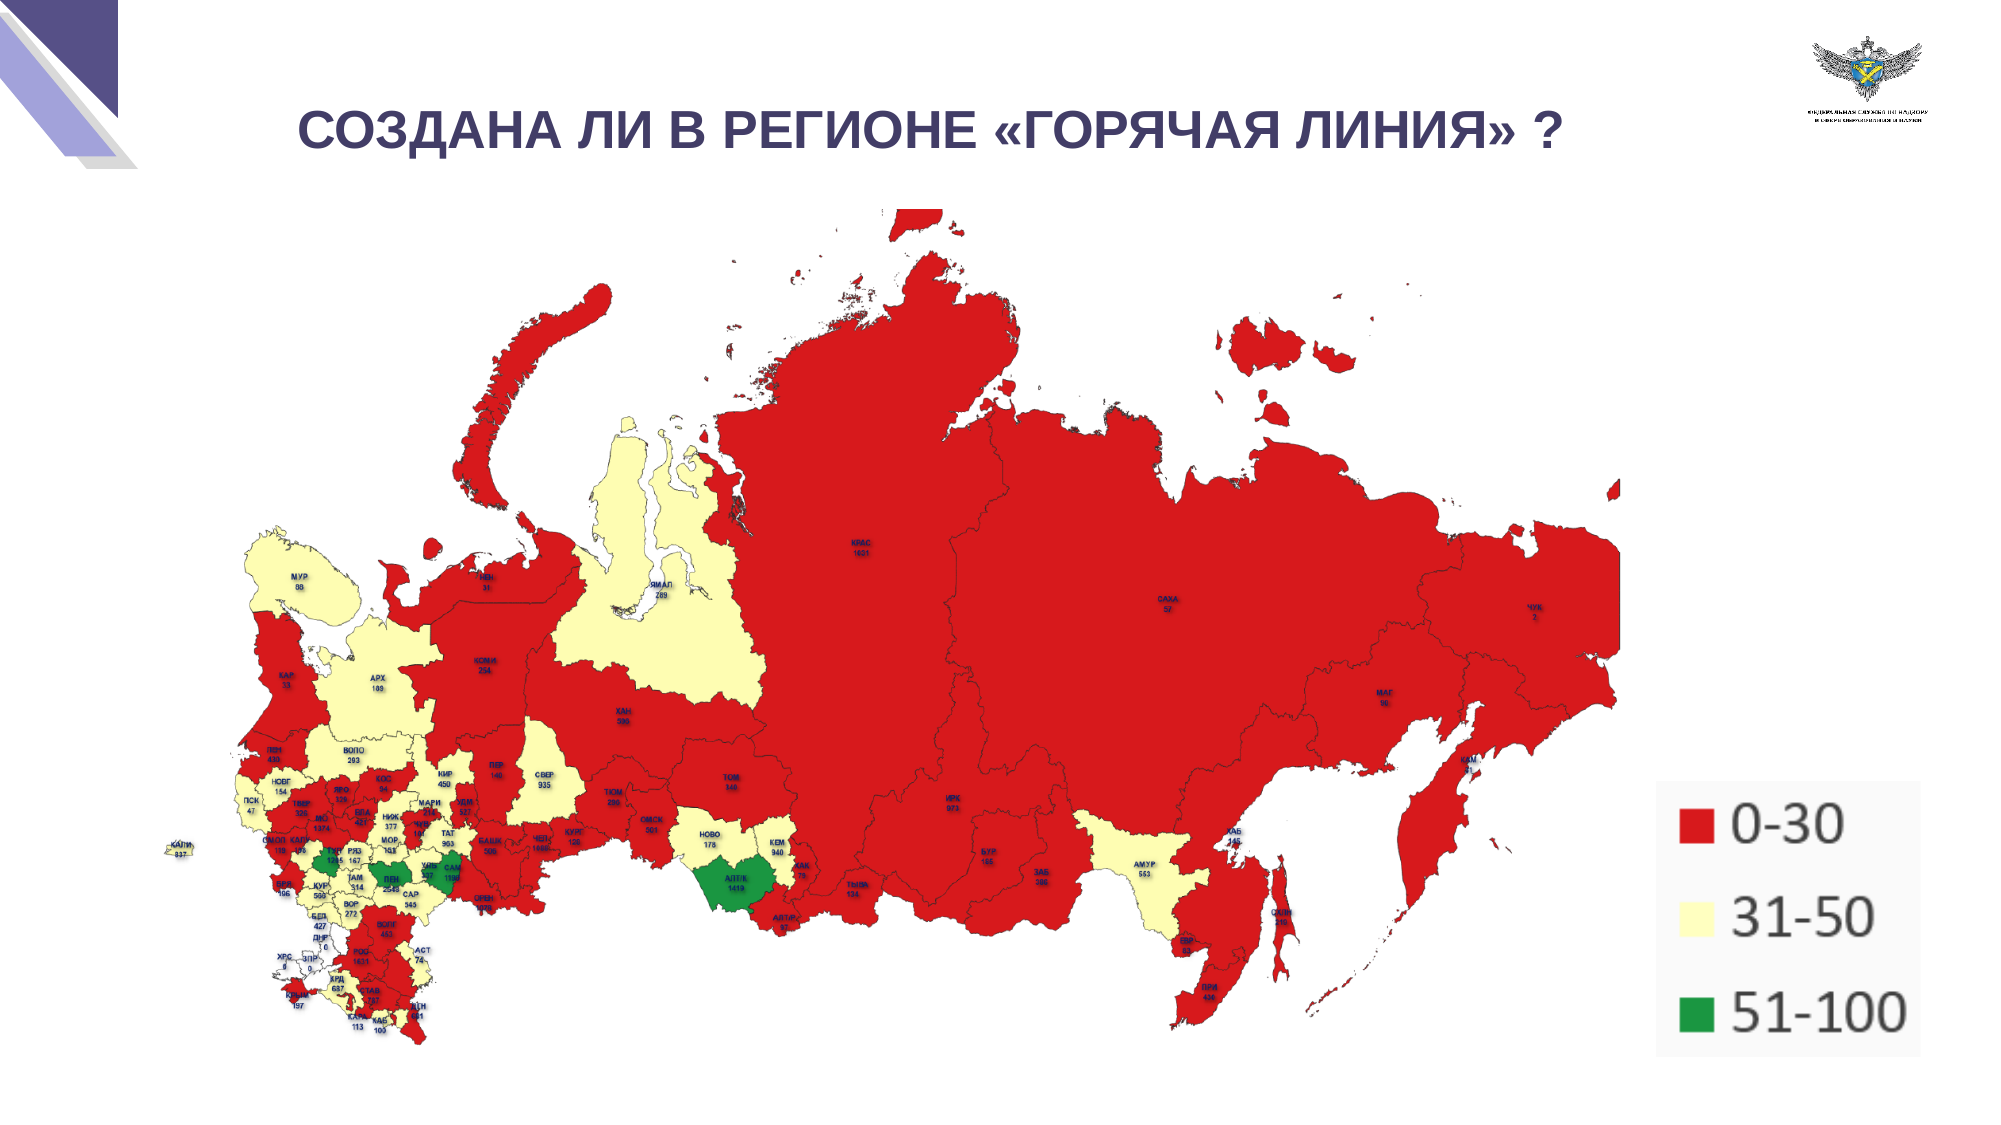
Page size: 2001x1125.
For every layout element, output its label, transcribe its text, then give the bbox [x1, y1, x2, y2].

picture [1808, 35, 1928, 122]
text_box СОЗДАНА ЛИ В РЕГИОНЕ «ГОРЯЧАЯ ЛИНИЯ» ? [282, 88, 1667, 167]
picture [0, 209, 1934, 1071]
